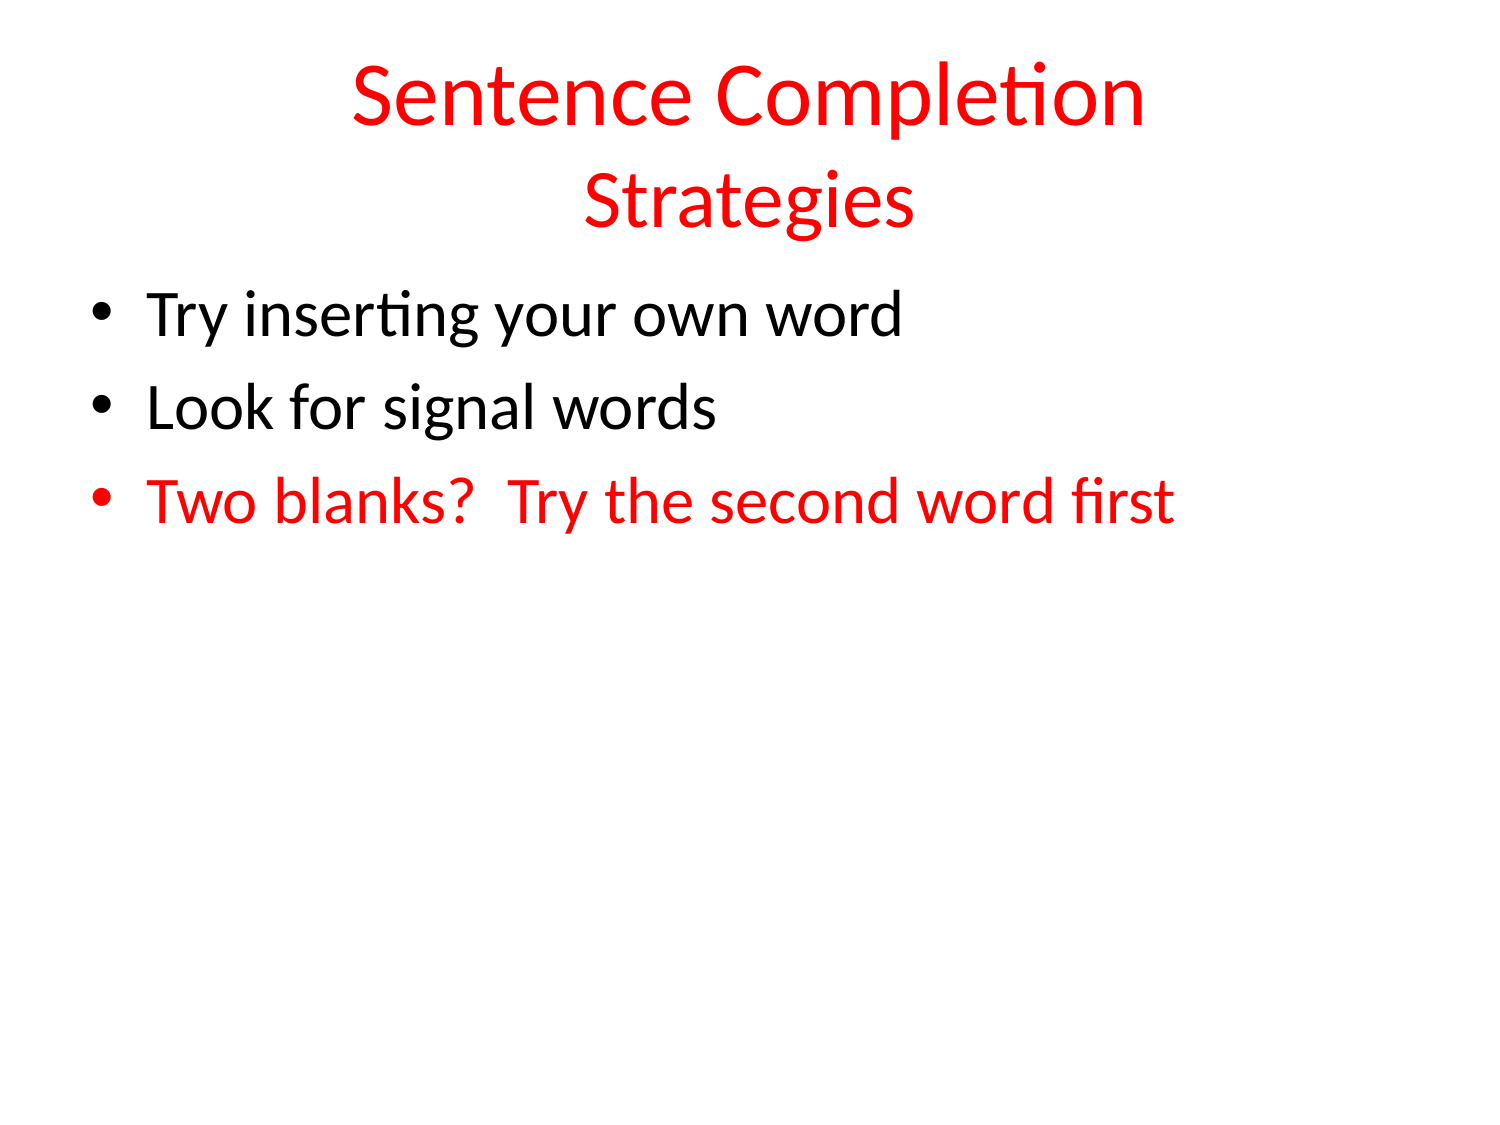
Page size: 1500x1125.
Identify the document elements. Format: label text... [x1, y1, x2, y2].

list Try inserting your own word Look for signal words Two blanks? Try the second word first [75, 262, 1425, 1005]
title Sentence Completion Strategies [75, 45, 1425, 233]
